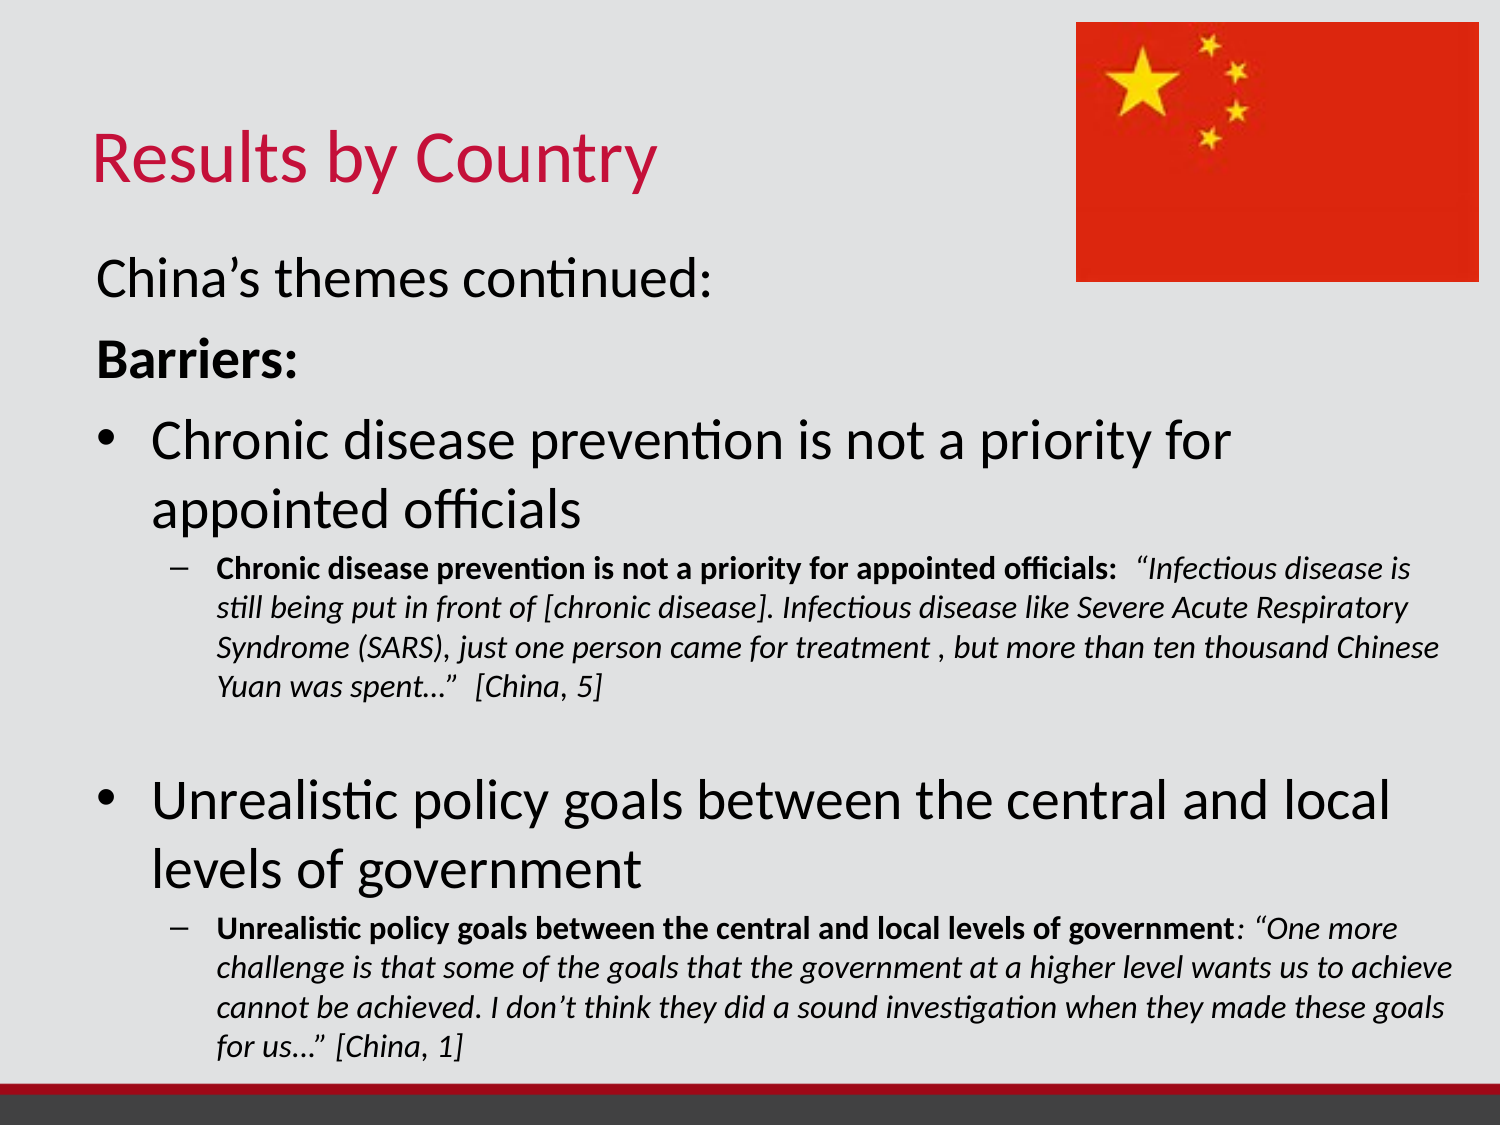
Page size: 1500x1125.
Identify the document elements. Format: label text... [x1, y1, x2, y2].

title Results by Country [76, 71, 1071, 233]
picture [1076, 21, 1479, 283]
list China’s themes continued: Barriers: Chronic disease prevention is not a priority for appointed officials Chronic disease prevention is not a priority for appointed officials: “Infectious disease is still being put in front of [chronic disease]. Infectious disease like Severe Acute Respiratory Syndrome (SARS), just one person came for treatment , but more than ten thousand Chinese Yuan was spent…” [China, 5] Unrealistic policy goals between the central and local levels of government Unrealistic policy goals between the central and local levels of government: “One more challenge is that some of the goals that the government at a higher level wants us to achieve cannot be achieved. I don’t think they did a sound investigation when they made these goals for us...” [China, 1] [81, 232, 1479, 1075]
